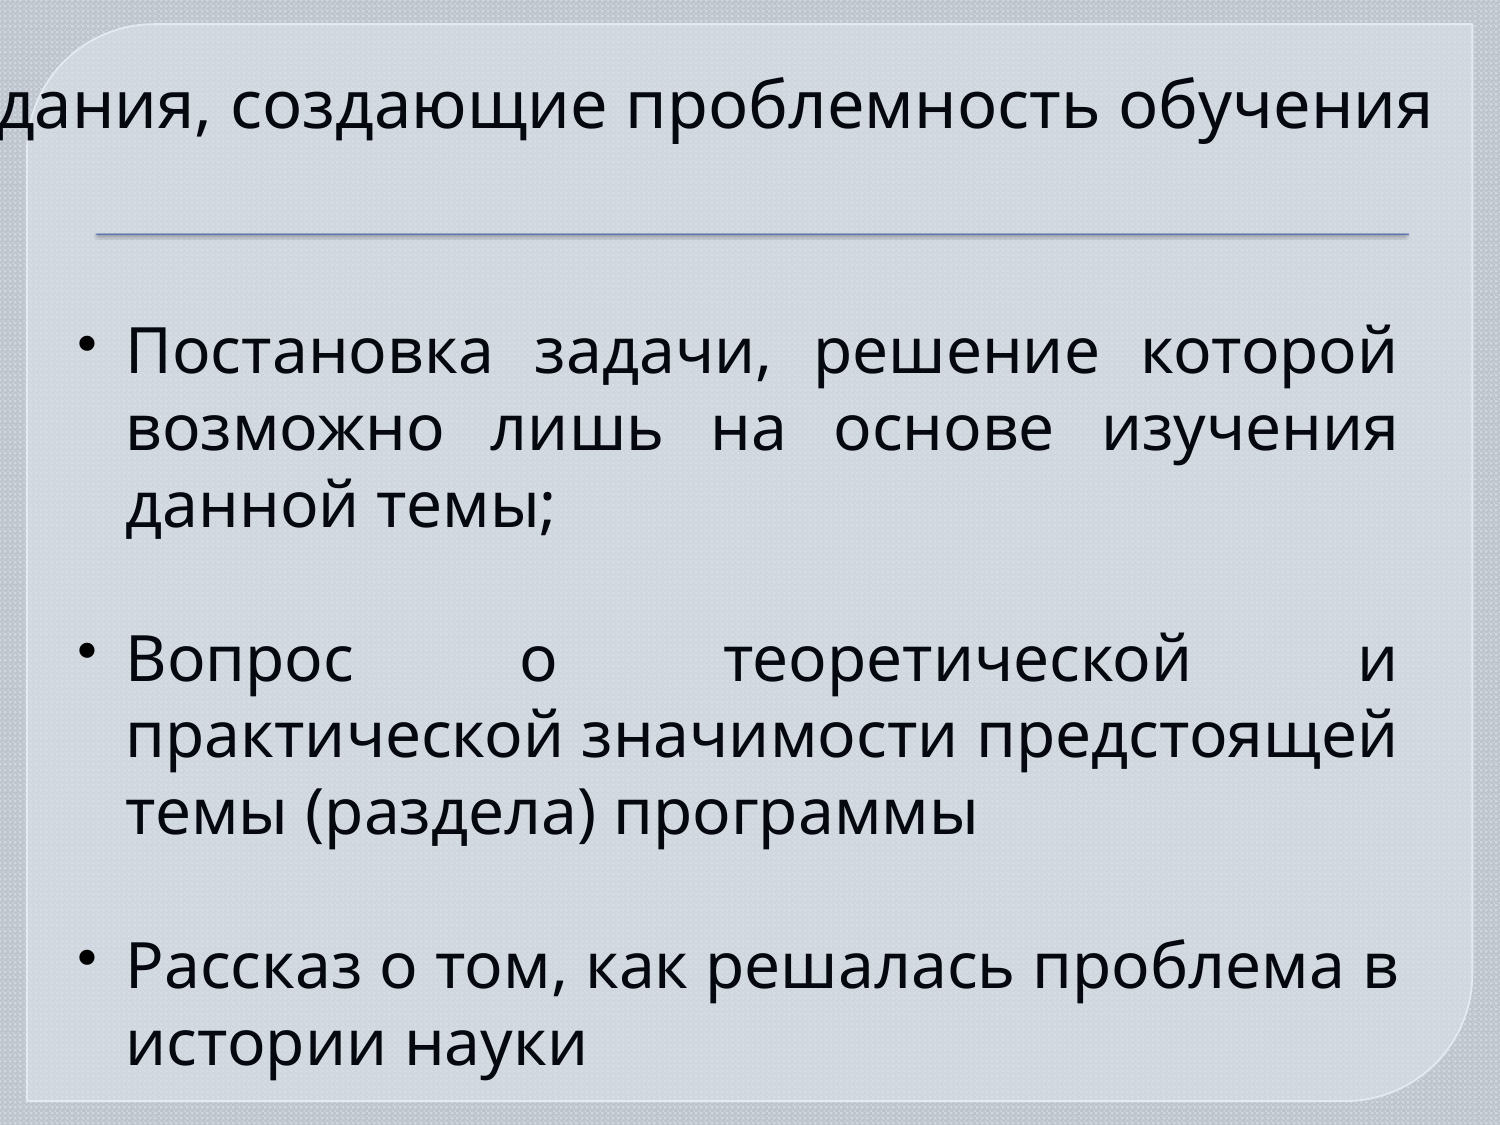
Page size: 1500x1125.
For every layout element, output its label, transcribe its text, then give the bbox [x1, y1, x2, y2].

list Постановка задачи, решение которой возможно лишь на основе изучения данной темы; Вопрос о теоретической и практической значимости предстоящей темы (раздела) программы Рассказ о том, как решалась проблема в истории науки [64, 302, 1415, 1100]
title Задания, создающие проблемность обучения [0, 90, 1451, 230]
